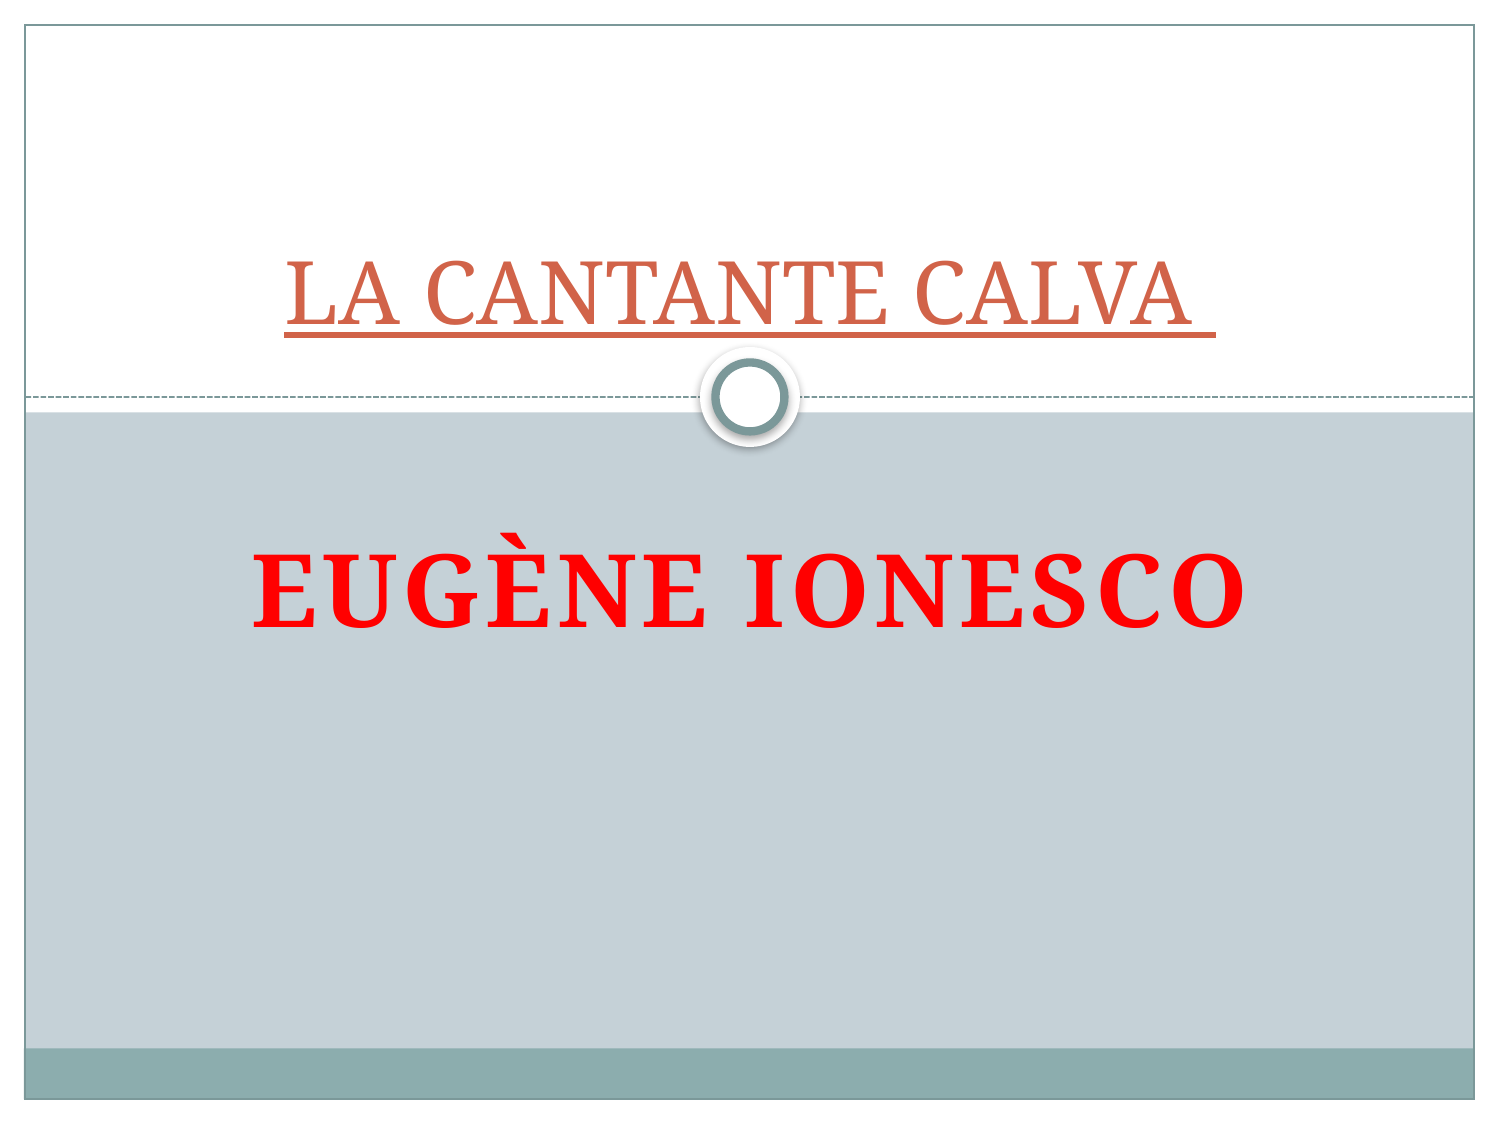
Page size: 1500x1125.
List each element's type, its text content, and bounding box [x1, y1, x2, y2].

subtitle EUGÈNE IONESCO [225, 462, 1275, 750]
title LA CANTANTE CALVA [112, 62, 1388, 350]
